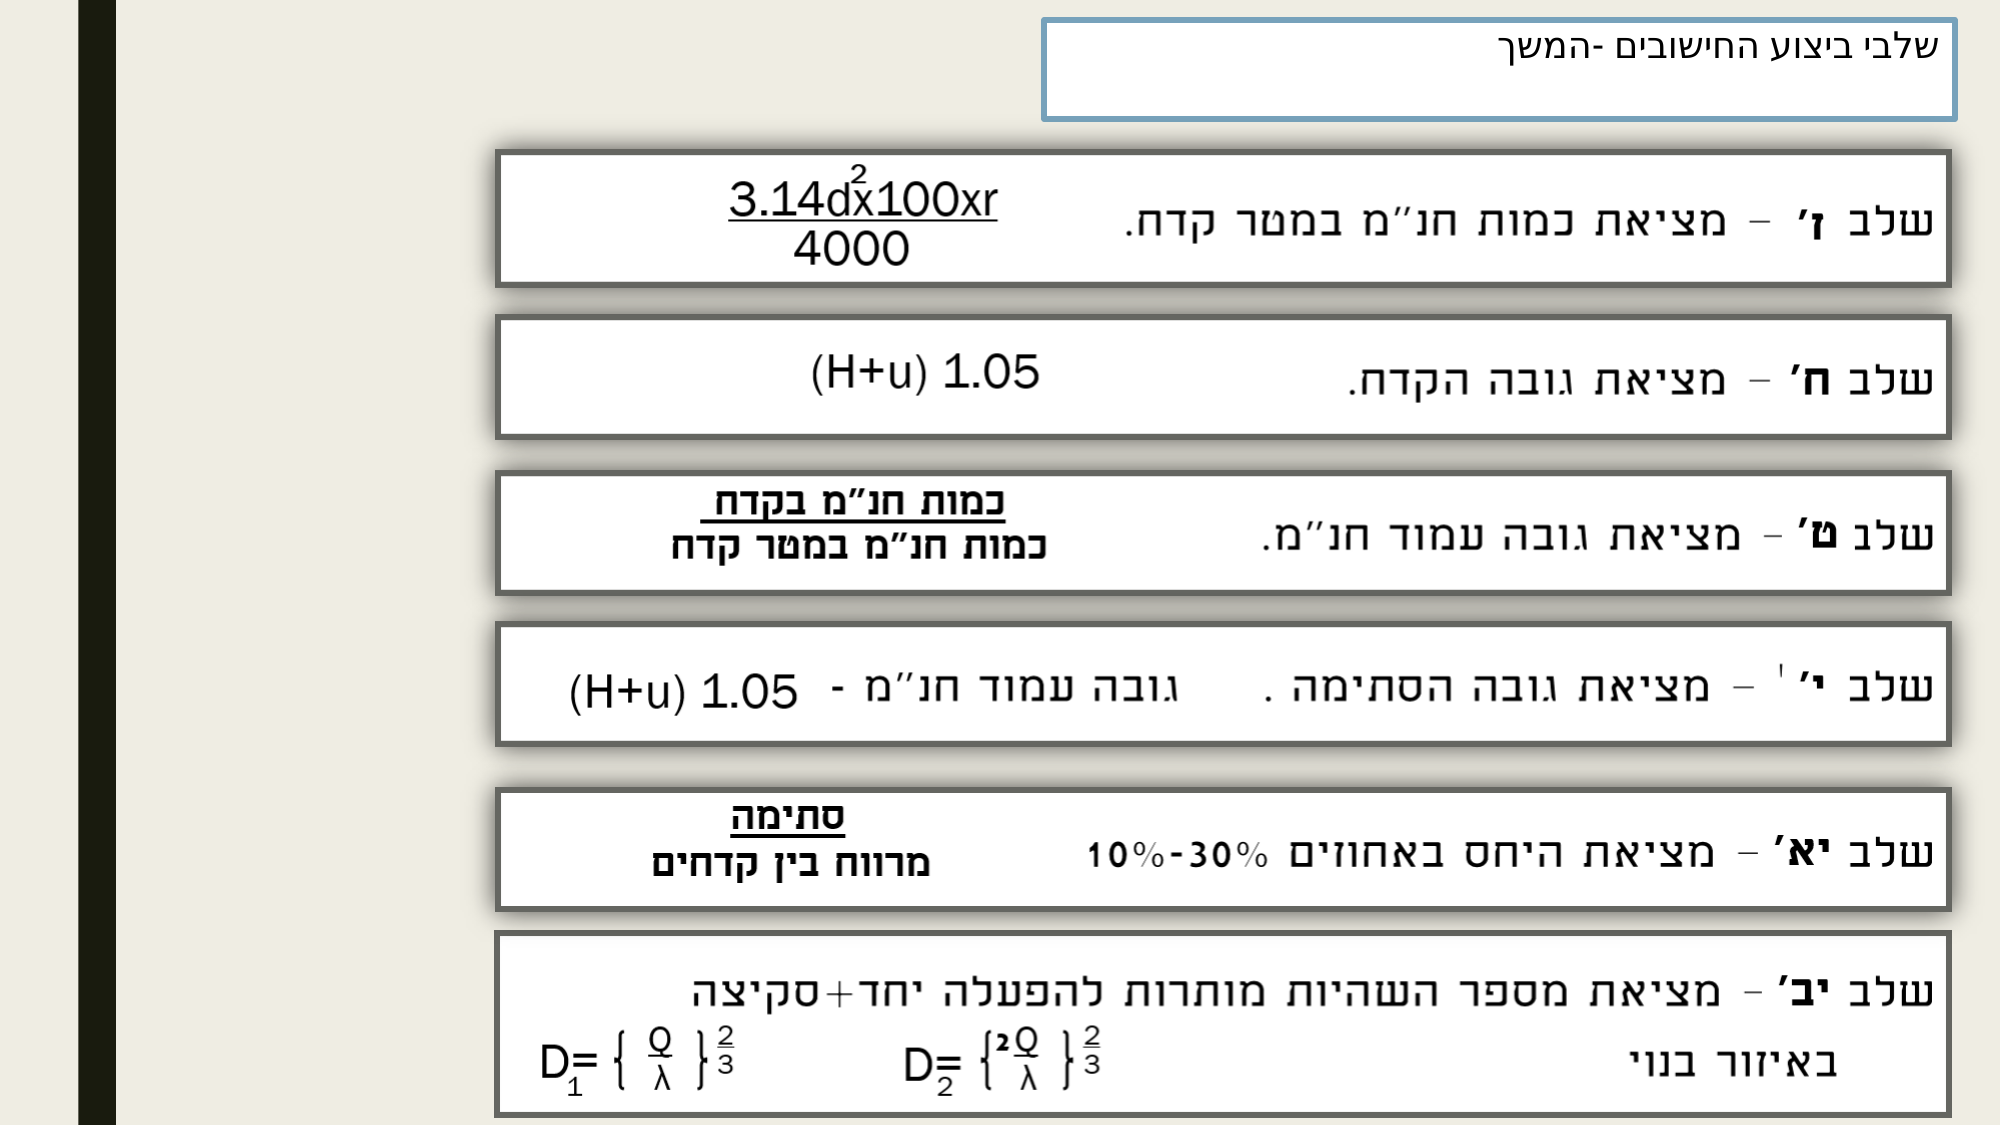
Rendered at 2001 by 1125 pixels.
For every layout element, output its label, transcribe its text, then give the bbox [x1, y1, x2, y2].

title שלבי ביצוע החישובים -המשך [1041, 17, 1958, 114]
picture [460, 114, 1987, 1125]
